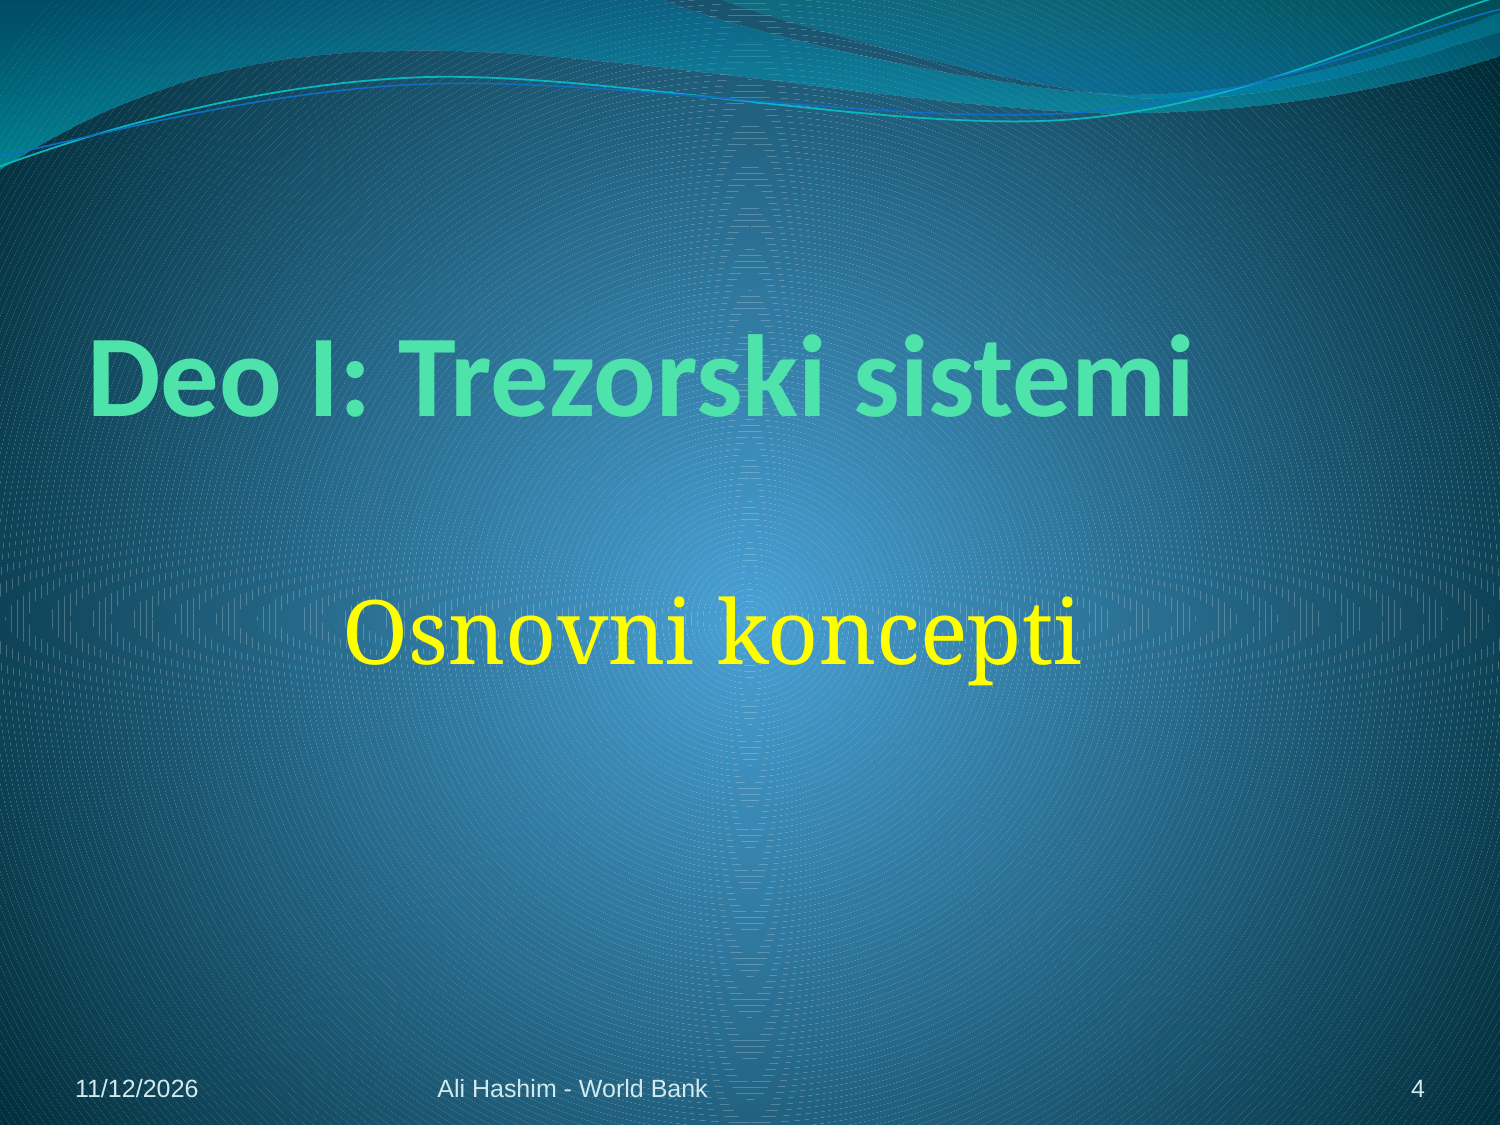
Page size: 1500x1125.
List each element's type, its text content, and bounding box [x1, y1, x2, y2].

title Deo I: Trezorski sistemi [86, 216, 1362, 440]
slide_number 4 [1299, 1042, 1425, 1103]
list Osnovni koncepti [86, 443, 1362, 692]
footer Ali Hashim - World Bank [437, 1042, 988, 1103]
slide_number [75, 1042, 425, 1103]
